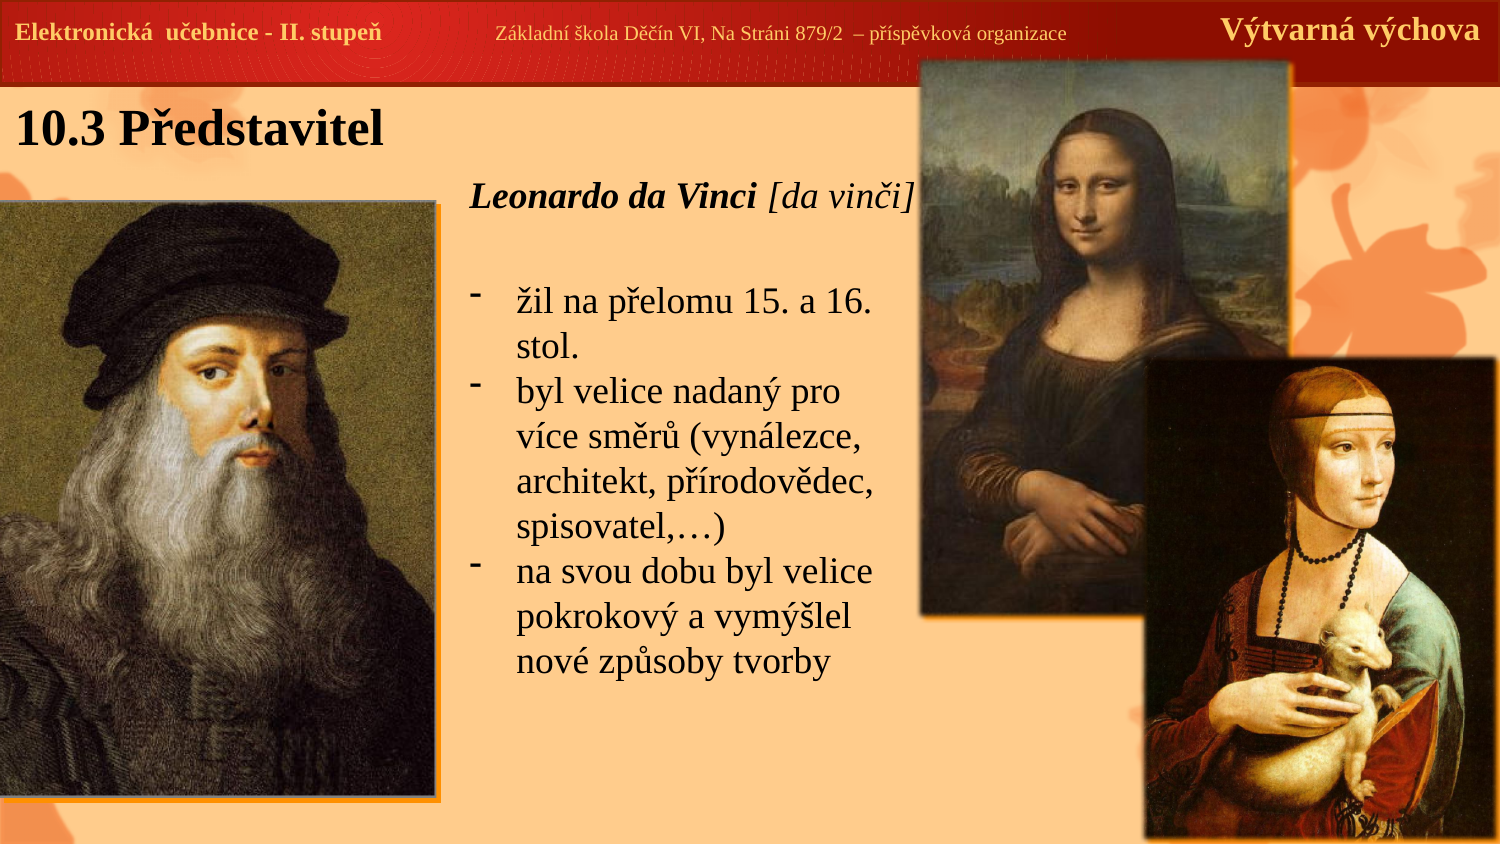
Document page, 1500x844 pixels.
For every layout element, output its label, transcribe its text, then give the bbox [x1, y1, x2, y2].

text_box žil na přelomu 15. a 16. stol. byl velice nadaný pro více směrů (vynálezce, architekt, přírodovědec, spisovatel,…) na svou dobu byl velice pokrokový a vymýšlel nové způsoby tvorby [479, 268, 892, 688]
picture [915, 55, 1500, 844]
text_box Elektronická učebnice - II. stupeň Základní škola Děčín VI, Na Stráni 879/2 – příspěvková organizace Výtvarná výchova [0, 0, 1500, 87]
picture [0, 200, 437, 799]
text_box Leonardo da Vinci [da vinči] [454, 164, 915, 224]
text_box 10.3 Představitel [0, 87, 502, 163]
